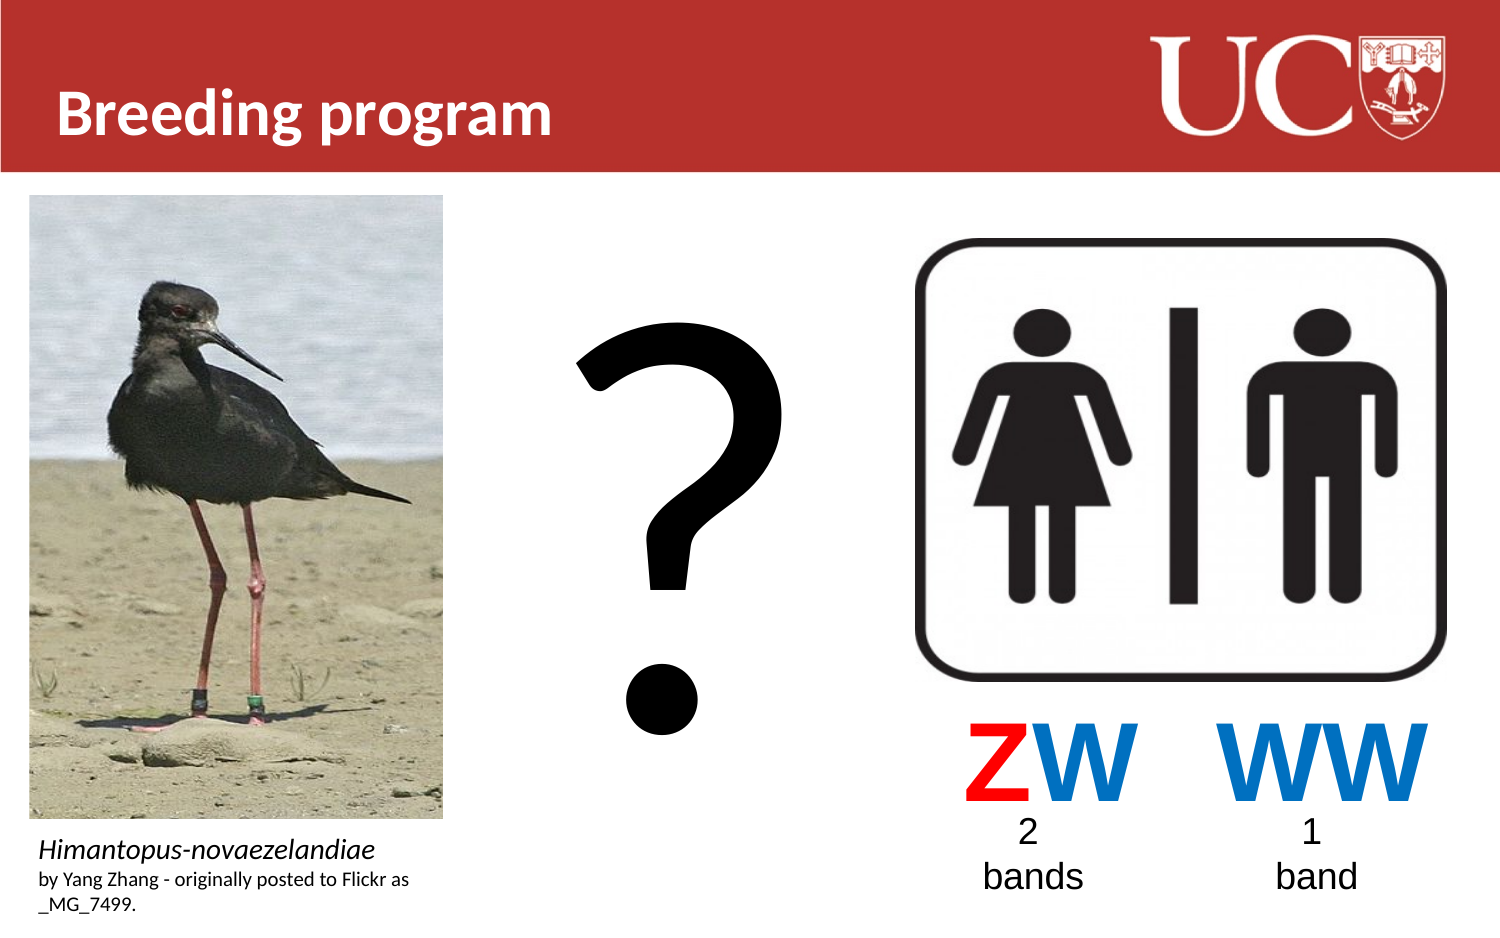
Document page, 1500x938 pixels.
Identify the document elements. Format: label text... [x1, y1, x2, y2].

text_box 2 bands [903, 799, 1164, 905]
text_box 1 band [1187, 799, 1447, 905]
text_box Breeding program [41, 55, 1317, 162]
list ? [525, 162, 869, 493]
picture [0, 0, 1500, 938]
text_box Himantopus-novaezelandiae by Yang Zhang - originally posted to Flickr as _MG_7499. [23, 823, 491, 923]
text_box ZW [915, 689, 1187, 832]
text_box WW [1187, 681, 1459, 832]
